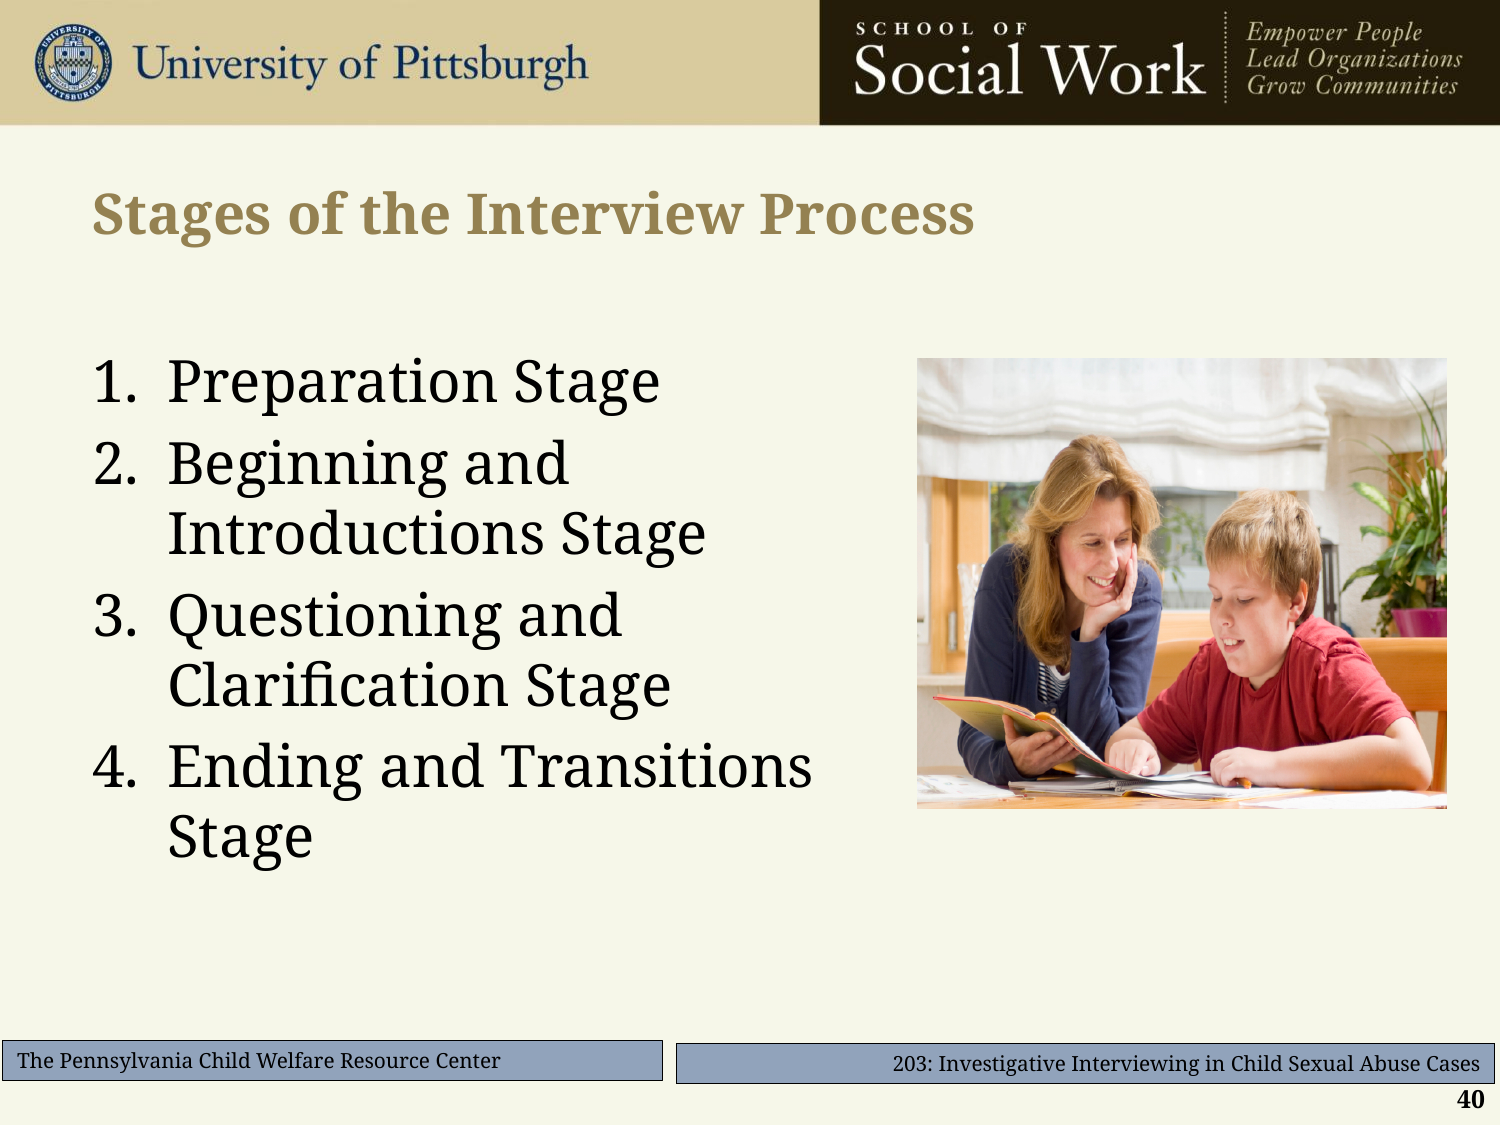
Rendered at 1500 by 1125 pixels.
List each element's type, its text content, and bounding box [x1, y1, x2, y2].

list Preparation Stage Beginning and Introductions Stage Questioning and Clarification Stage Ending and Transitions Stage [76, 336, 897, 955]
title Stages of the Interview Process [76, 163, 1428, 261]
slide_number 40 [1332, 1085, 1500, 1117]
picture [0, 0, 1500, 1125]
